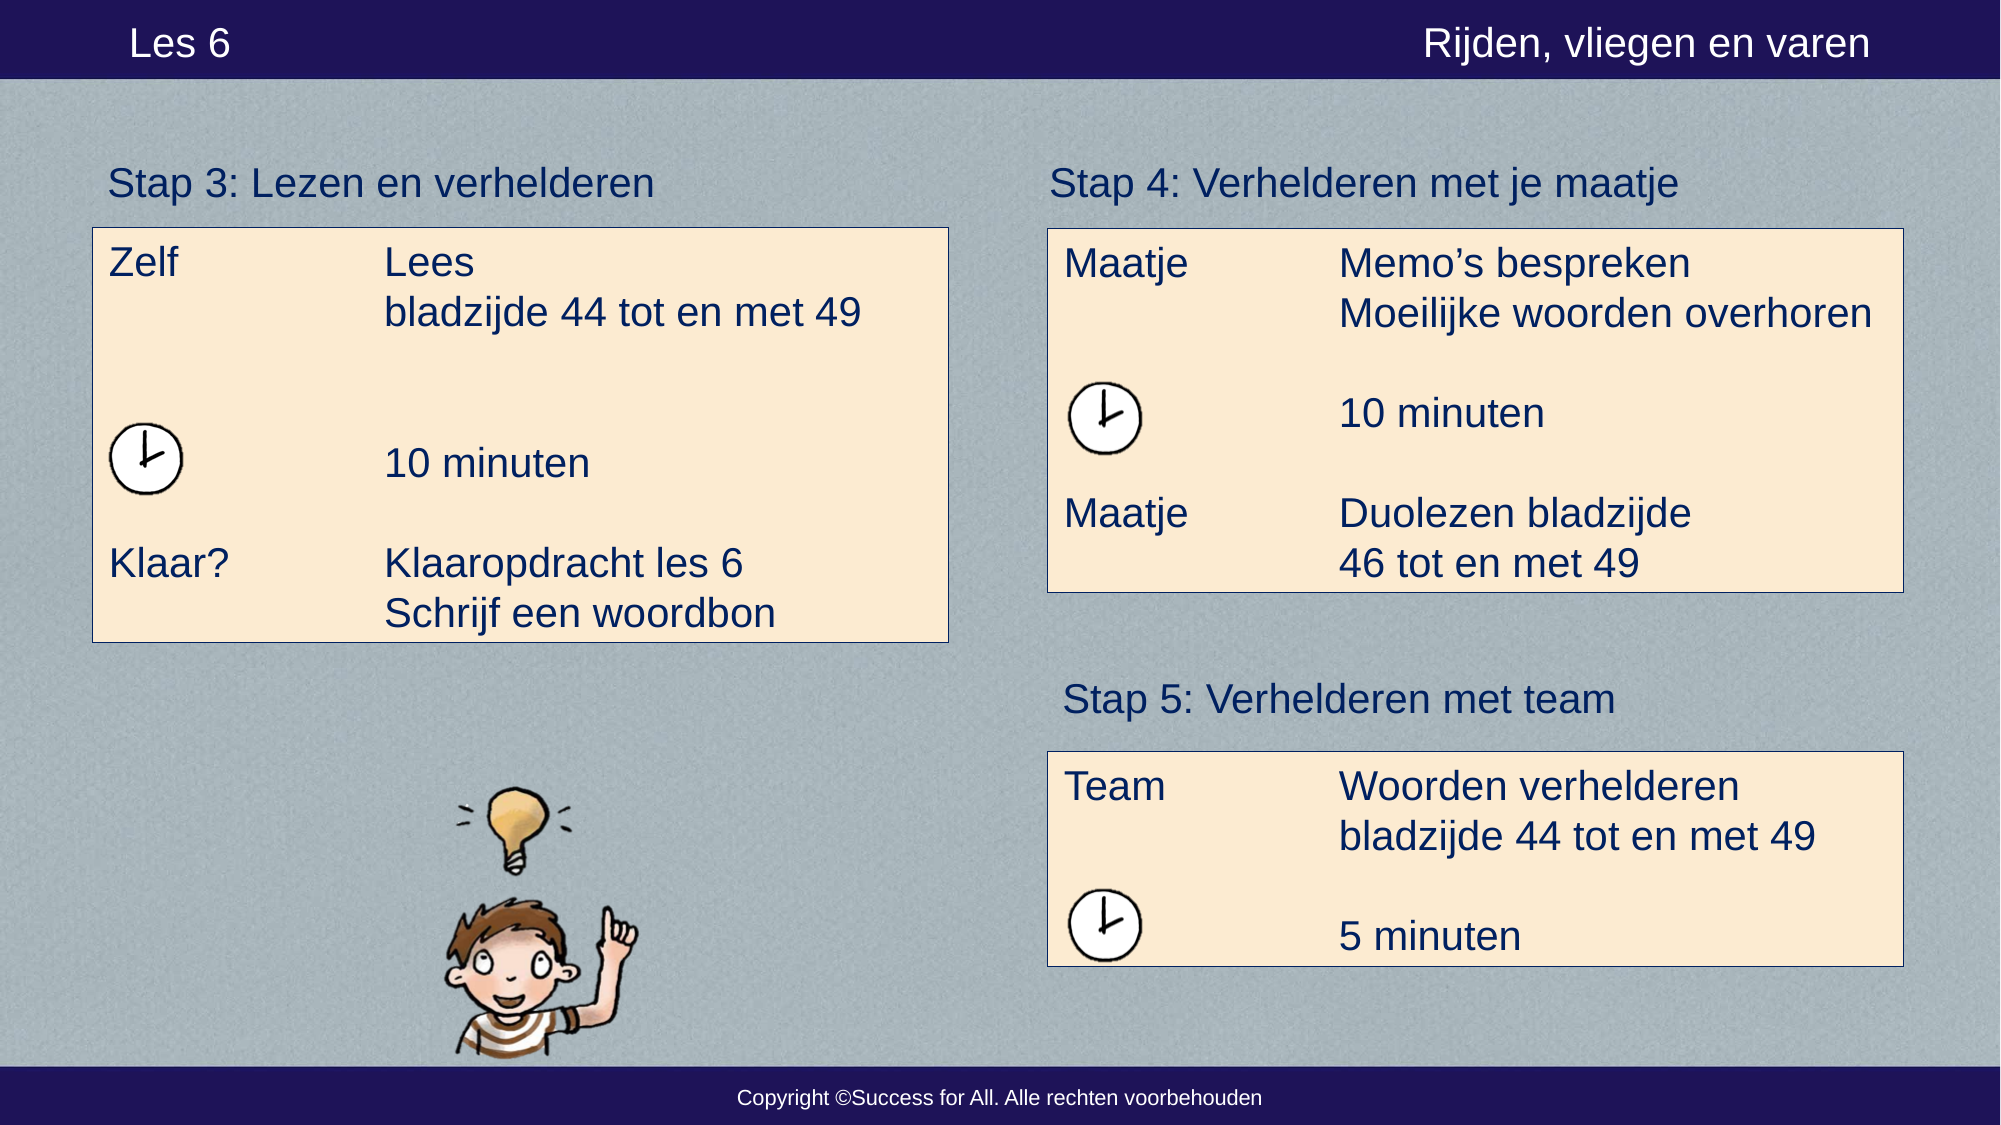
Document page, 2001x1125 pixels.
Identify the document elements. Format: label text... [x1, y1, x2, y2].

text_box Stap 4: Verhelderen met je maatje [999, 148, 1886, 214]
text_box Maatje Memo’s bespreken Moeilijke woorden overhoren 10 minuten Maatje Duolezen bladzijde 46 tot en met 49 [1047, 228, 1904, 593]
text_box Zelf Lees bladzijde 44 tot en met 49 10 minuten Klaar? Klaaropdracht les 6 Schrijf een woordbon [92, 227, 949, 643]
text_box Les 6 [114, 8, 354, 73]
text_box Rijden, vliegen en varen [999, 8, 1886, 73]
text_box Copyright ©Success for All. Alle rechten voorbehouden [0, 1076, 2000, 1125]
picture [0, 0, 2001, 1125]
text_box Stap 5: Verhelderen met team [1047, 664, 1886, 730]
text_box Stap 3: Lezen en verhelderen [92, 148, 885, 214]
text_box Team Woorden verhelderen bladzijde 44 tot en met 49 5 minuten [1047, 751, 1904, 967]
